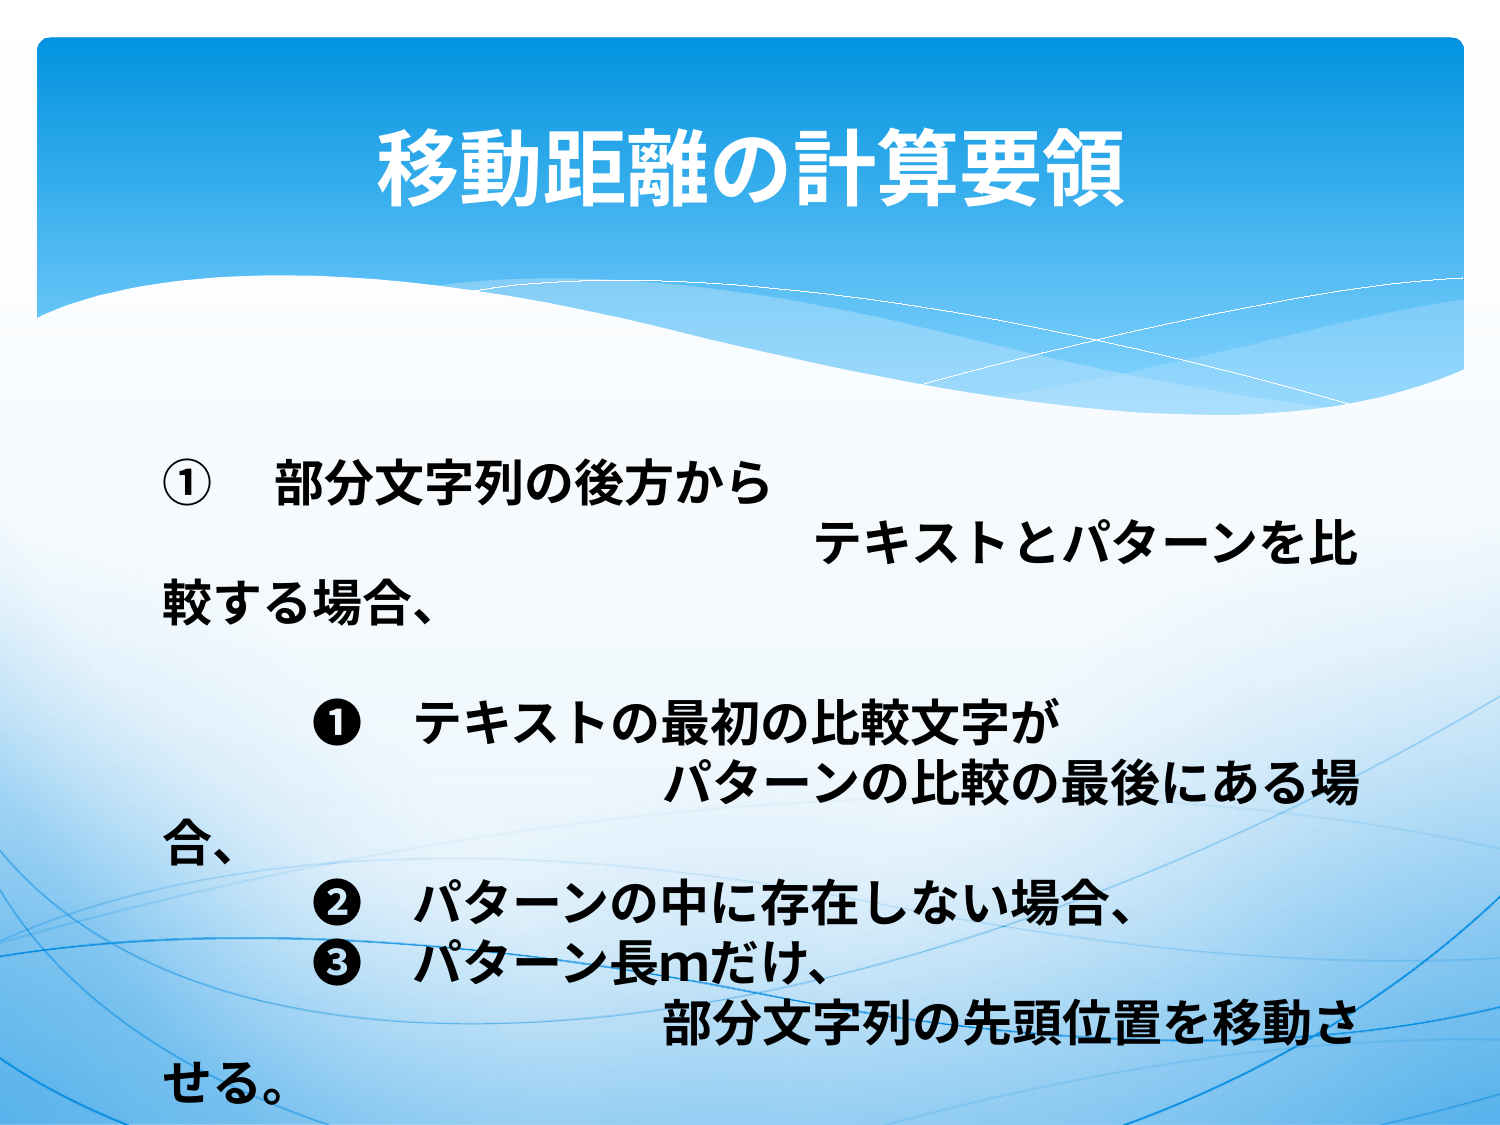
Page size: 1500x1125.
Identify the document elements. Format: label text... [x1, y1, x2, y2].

title 移動距離の計算要領 [76, 90, 1427, 243]
text_box ① 部分文字列の後方から テキストとパターンを比較する場合、 ❶ テキストの最初の比較文字が パターンの比較の最後にある場合、 ❷ パターンの中に存在しない場合、 ❸ パターン長ｍだけ、 部分文字列の先頭位置を移動させる。 [147, 444, 1400, 1120]
